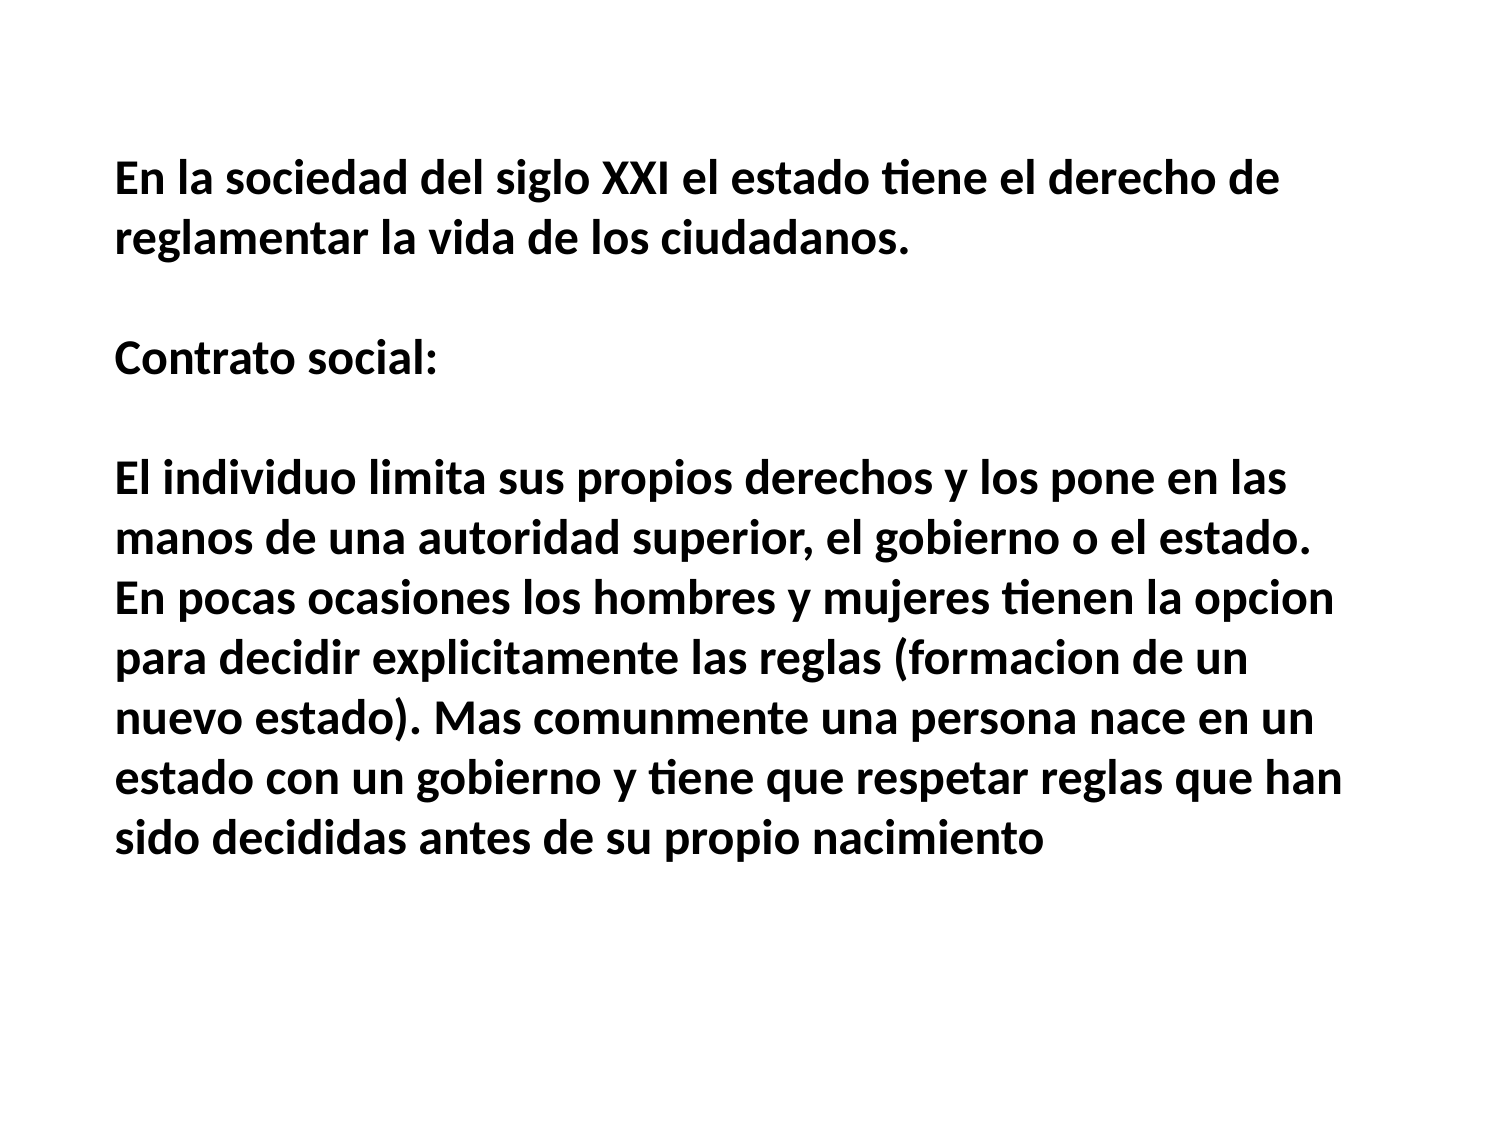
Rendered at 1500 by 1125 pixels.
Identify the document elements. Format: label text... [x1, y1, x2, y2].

text_box En la sociedad del siglo XXI el estado tiene el derecho de reglamentar la vida de los ciudadanos. Contrato social: El individuo limita sus propios derechos y los pone en las manos de una autoridad superior, el gobierno o el estado. En pocas ocasiones los hombres y mujeres tienen la opcion para decidir explicitamente las reglas (formacion de un nuevo estado). Mas comunmente una persona nace en un estado con un gobierno y tiene que respetar reglas que han sido decididas antes de su propio nacimiento [99, 137, 1388, 873]
